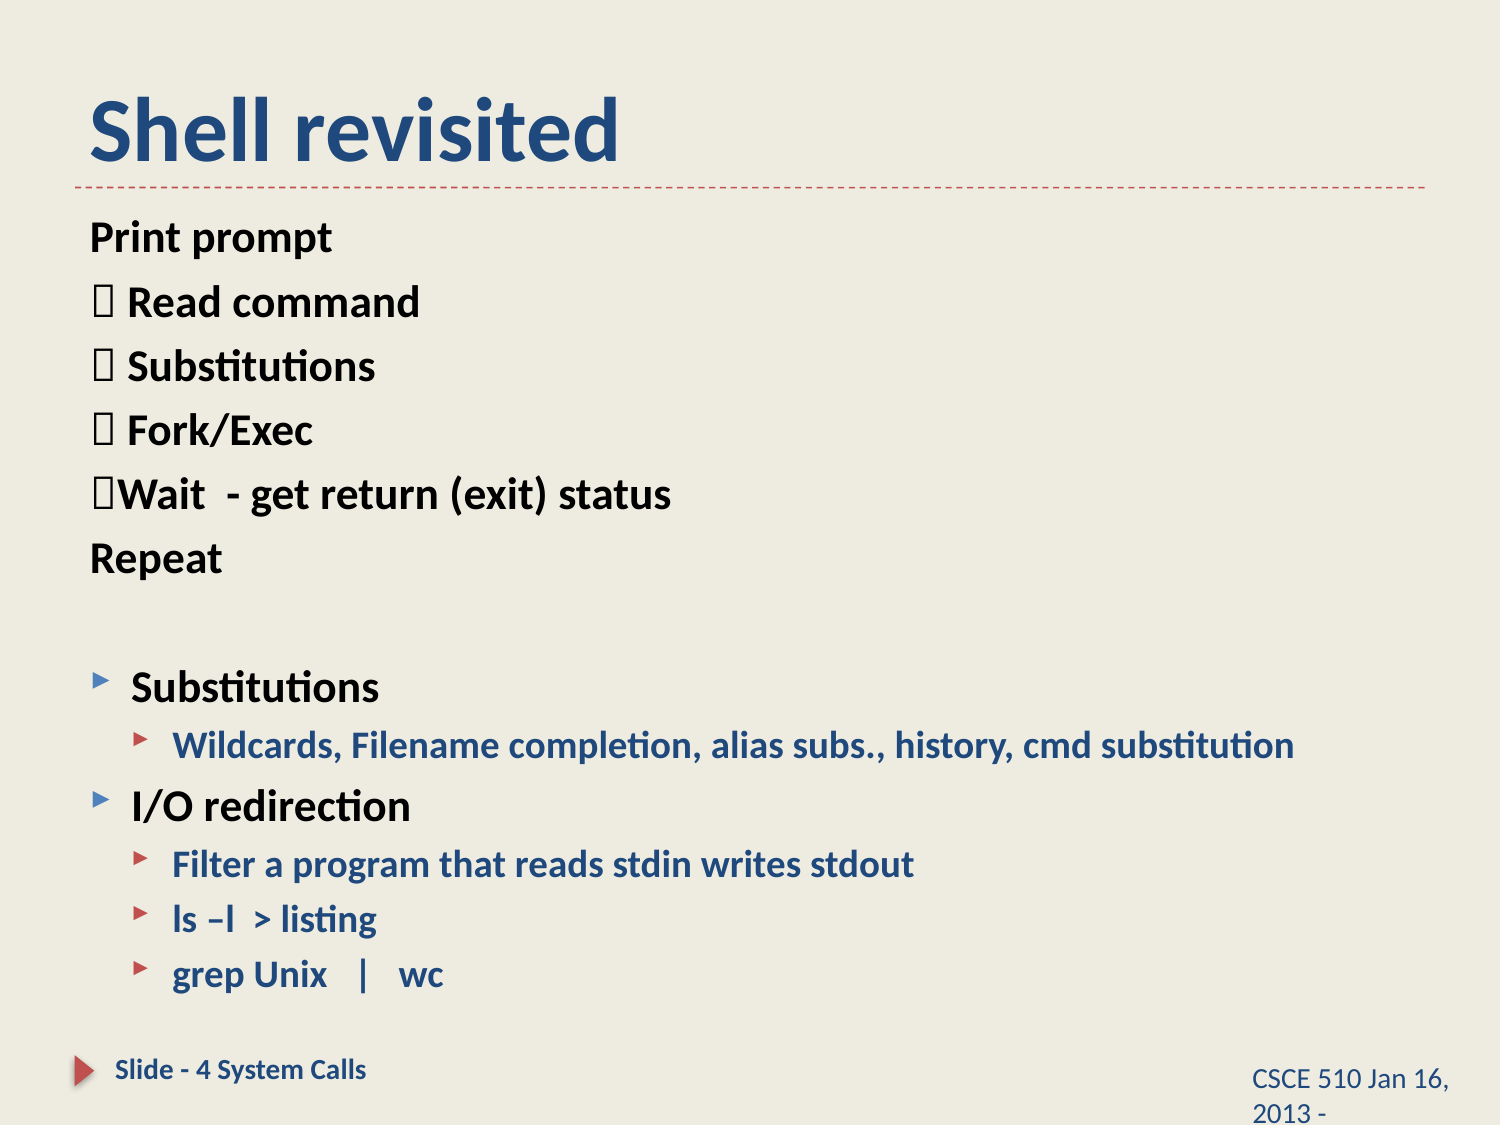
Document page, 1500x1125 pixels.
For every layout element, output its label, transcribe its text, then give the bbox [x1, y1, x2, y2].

slide_number Slide - 4 System Calls [100, 1042, 426, 1103]
list Print prompt  Read command  Substitutions  Fork/Exec Wait - get return (exit) status Repeat Substitutions Wildcards, Filename completion, alias subs., history, cmd substitution I/O redirection Filter a program that reads stdin writes stdout ls –l > listing grep Unix | wc [75, 200, 1425, 1010]
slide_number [1237, 1052, 1488, 1113]
title Shell revisited [75, 24, 1425, 188]
